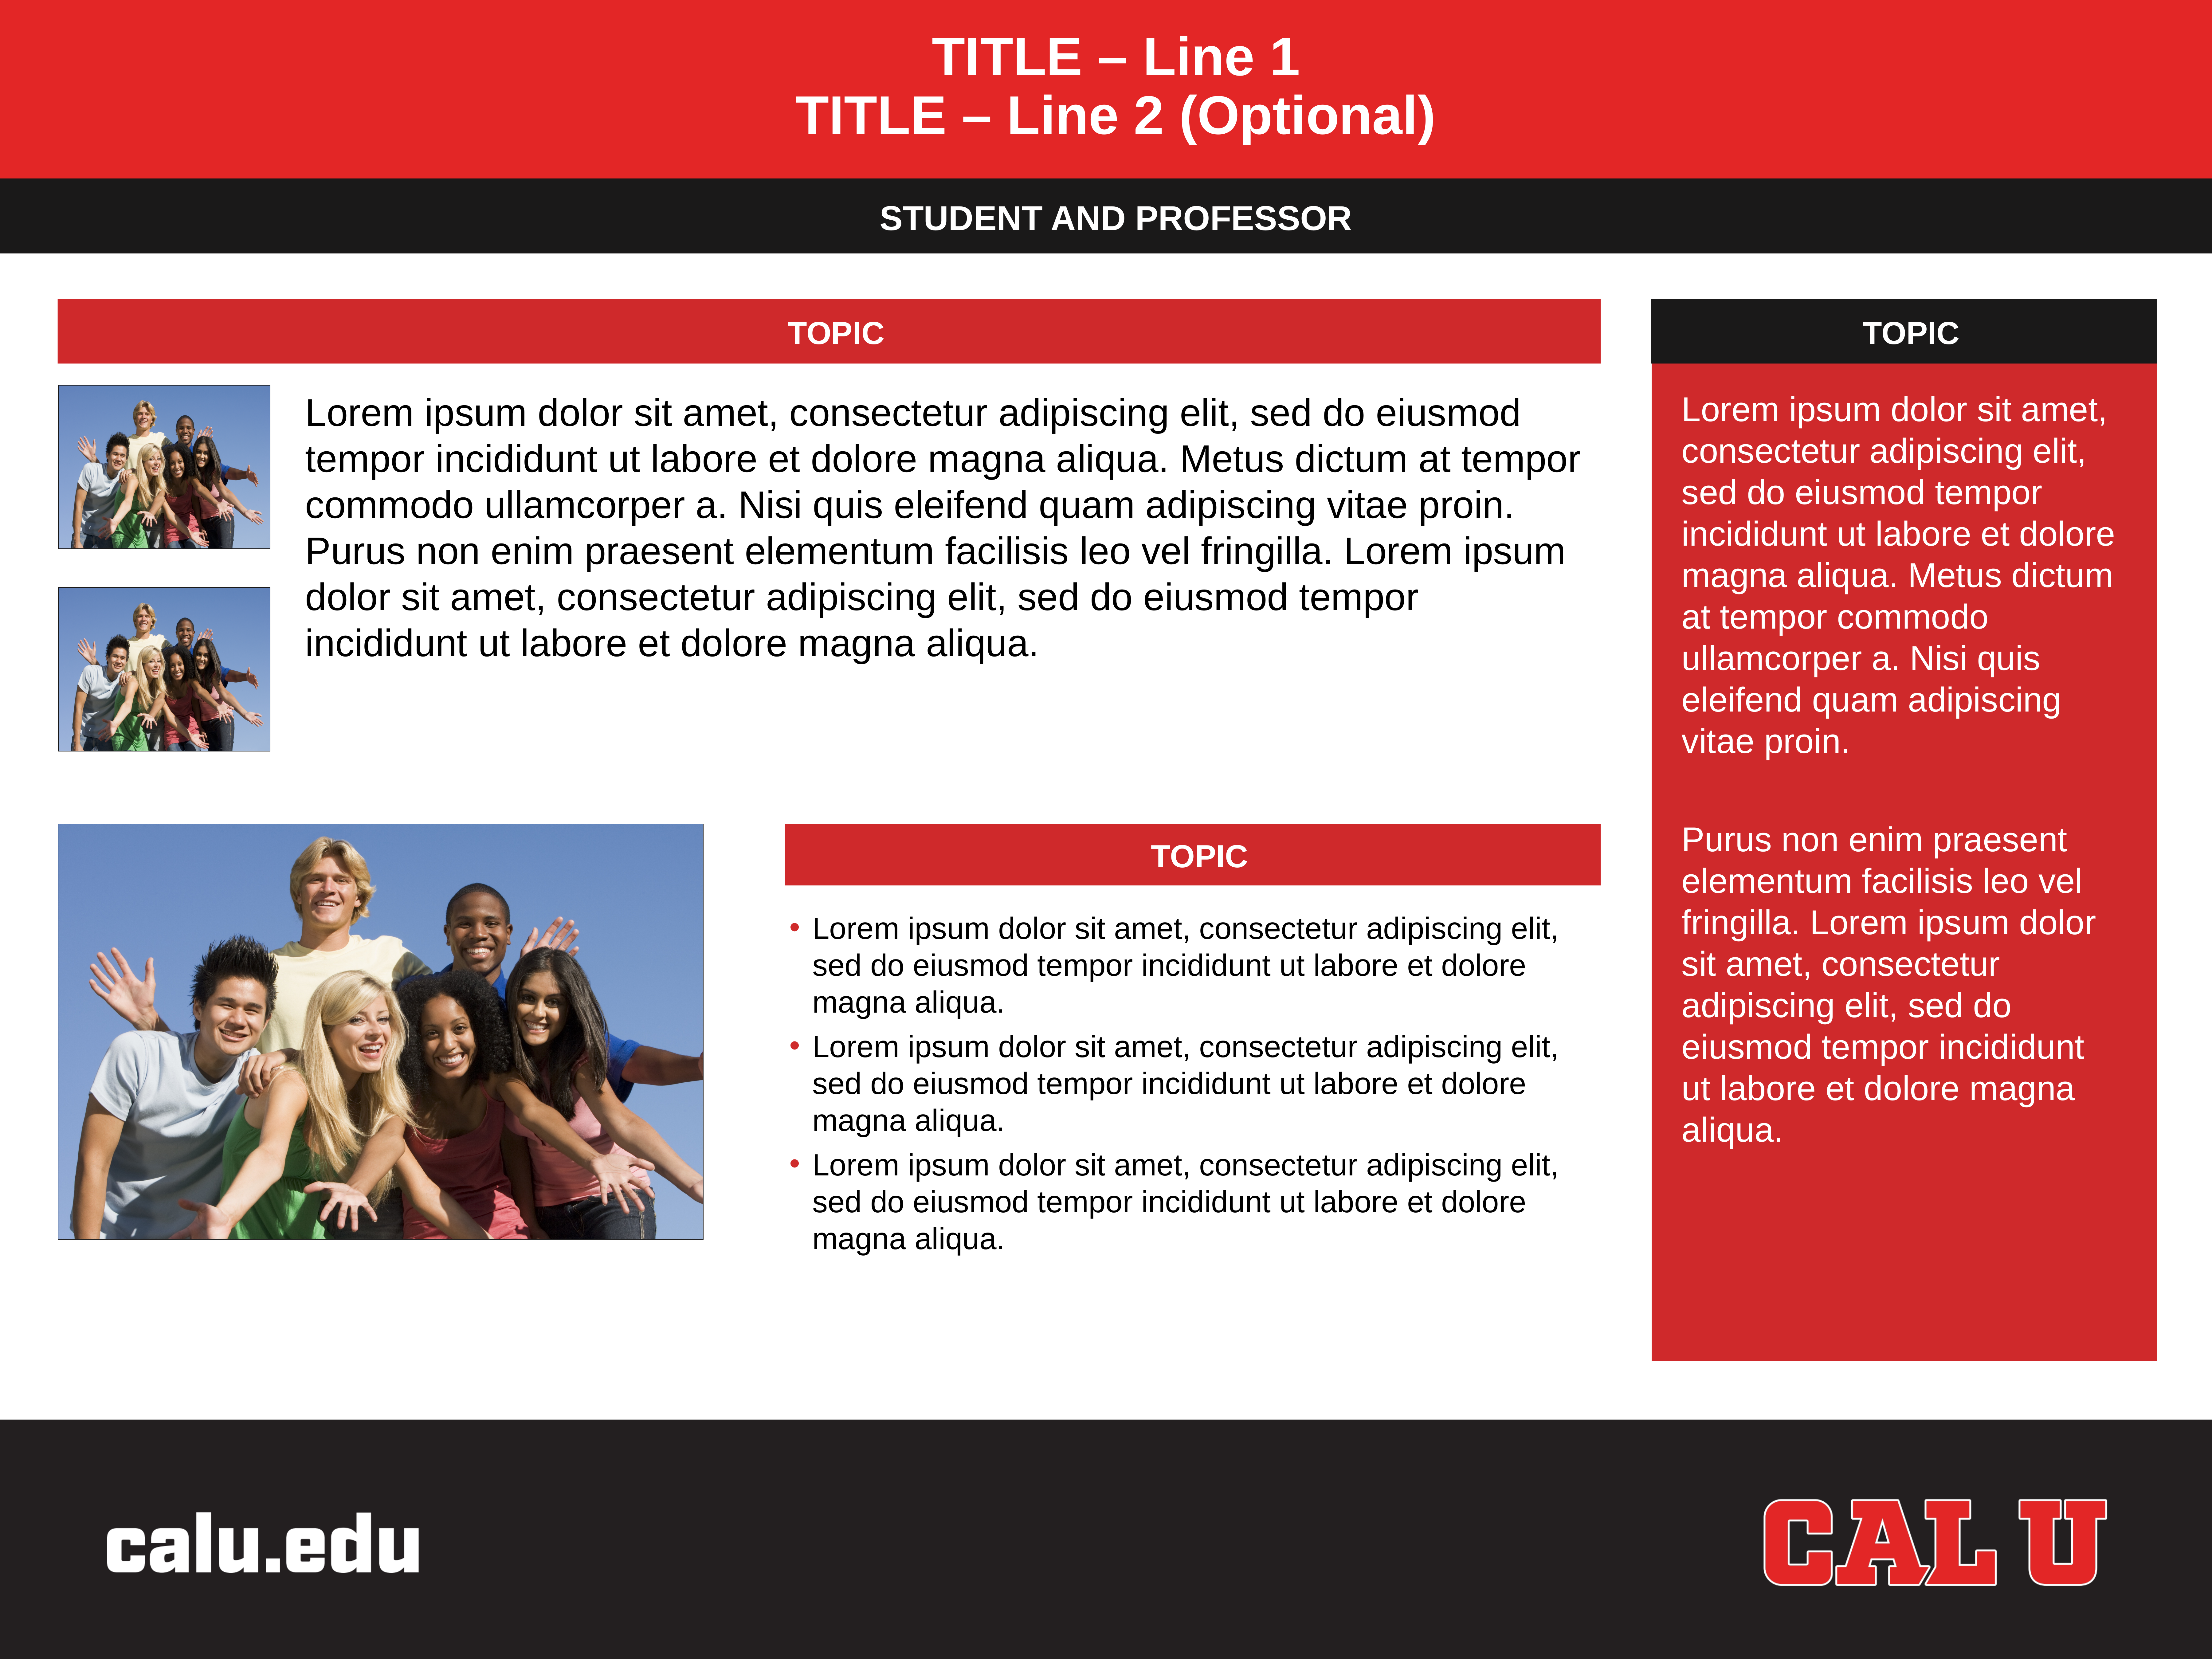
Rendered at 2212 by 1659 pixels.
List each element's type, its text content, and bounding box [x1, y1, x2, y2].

text_box Lorem ipsum dolor sit amet, consectetur adipiscing elit, sed do eiusmod tempor incididunt ut labore et dolore magna aliqua. Metus dictum at tempor commodo ullamcorper a. Nisi quis eleifend quam adipiscing vitae proin. Purus non enim praesent elementum facilisis leo vel fringilla. Lorem ipsum dolor sit amet, consectetur adipiscing elit, sed do eiusmod tempor incididunt ut labore et dolore magna aliqua. [287, 385, 1601, 751]
text_box Lorem ipsum dolor sit amet, consectetur adipiscing elit, sed do eiusmod tempor incididunt ut labore et dolore magna aliqua. Lorem ipsum dolor sit amet, consectetur adipiscing elit, sed do eiusmod tempor incididunt ut labore et dolore magna aliqua. Lorem ipsum dolor sit amet, consectetur adipiscing elit, sed do eiusmod tempor incididunt ut labore et dolore magna aliqua. [785, 899, 1601, 1379]
text_box [58, 385, 270, 549]
text_box STUDENT AND PROFESSOR [58, 188, 2174, 245]
picture [58, 824, 704, 1240]
text_box [1652, 364, 2157, 1361]
text_box TOPIC [57, 299, 1601, 364]
text_box TOPIC [785, 824, 1601, 886]
text_box Lorem ipsum dolor sit amet, consectetur adipiscing elit, sed do eiusmod tempor incididunt ut labore et dolore magna aliqua. Metus dictum at tempor commodo ullamcorper a. Nisi quis eleifend quam adipiscing vitae proin. Purus non enim praesent elementum facilisis leo vel fringilla. Lorem ipsum dolor sit amet, consectetur adipiscing elit, sed do eiusmod tempor incididunt ut labore et dolore magna aliqua. [1677, 377, 2122, 1310]
text_box TOPIC [1651, 299, 2157, 364]
text_box TITLE – Line 1 TITLE – Line 2 (Optional) [58, 0, 2174, 175]
text_box [58, 587, 270, 751]
